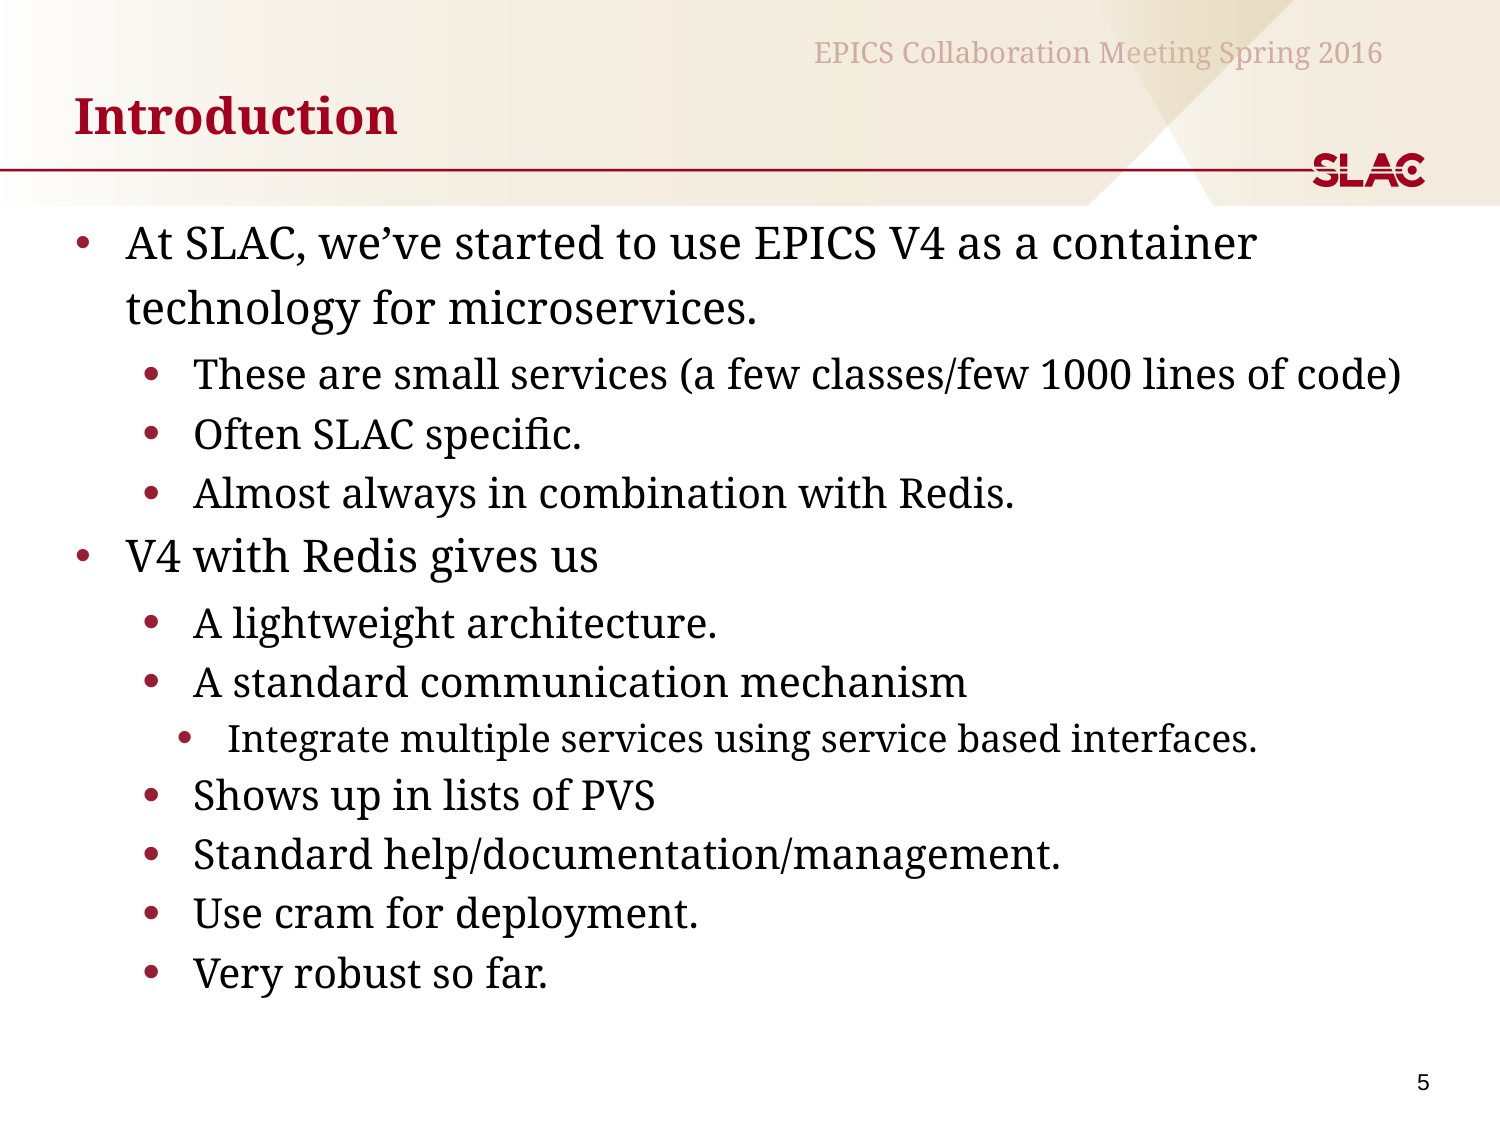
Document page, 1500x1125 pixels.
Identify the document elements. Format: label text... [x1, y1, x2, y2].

title Introduction [74, 21, 1404, 145]
slide_number 5 [1405, 1036, 1458, 1125]
list At SLAC, we’ve started to use EPICS V4 as a container technology for microservices. These are small services (a few classes/few 1000 lines of code) Often SLAC specific. Almost always in combination with Redis. V4 with Redis gives us A lightweight architecture. A standard communication mechanism Integrate multiple services using service based interfaces. Shows up in lists of PVS Standard help/documentation/management. Use cram for deployment. Very robust so far. [75, 203, 1406, 1035]
picture [0, 0, 1500, 206]
